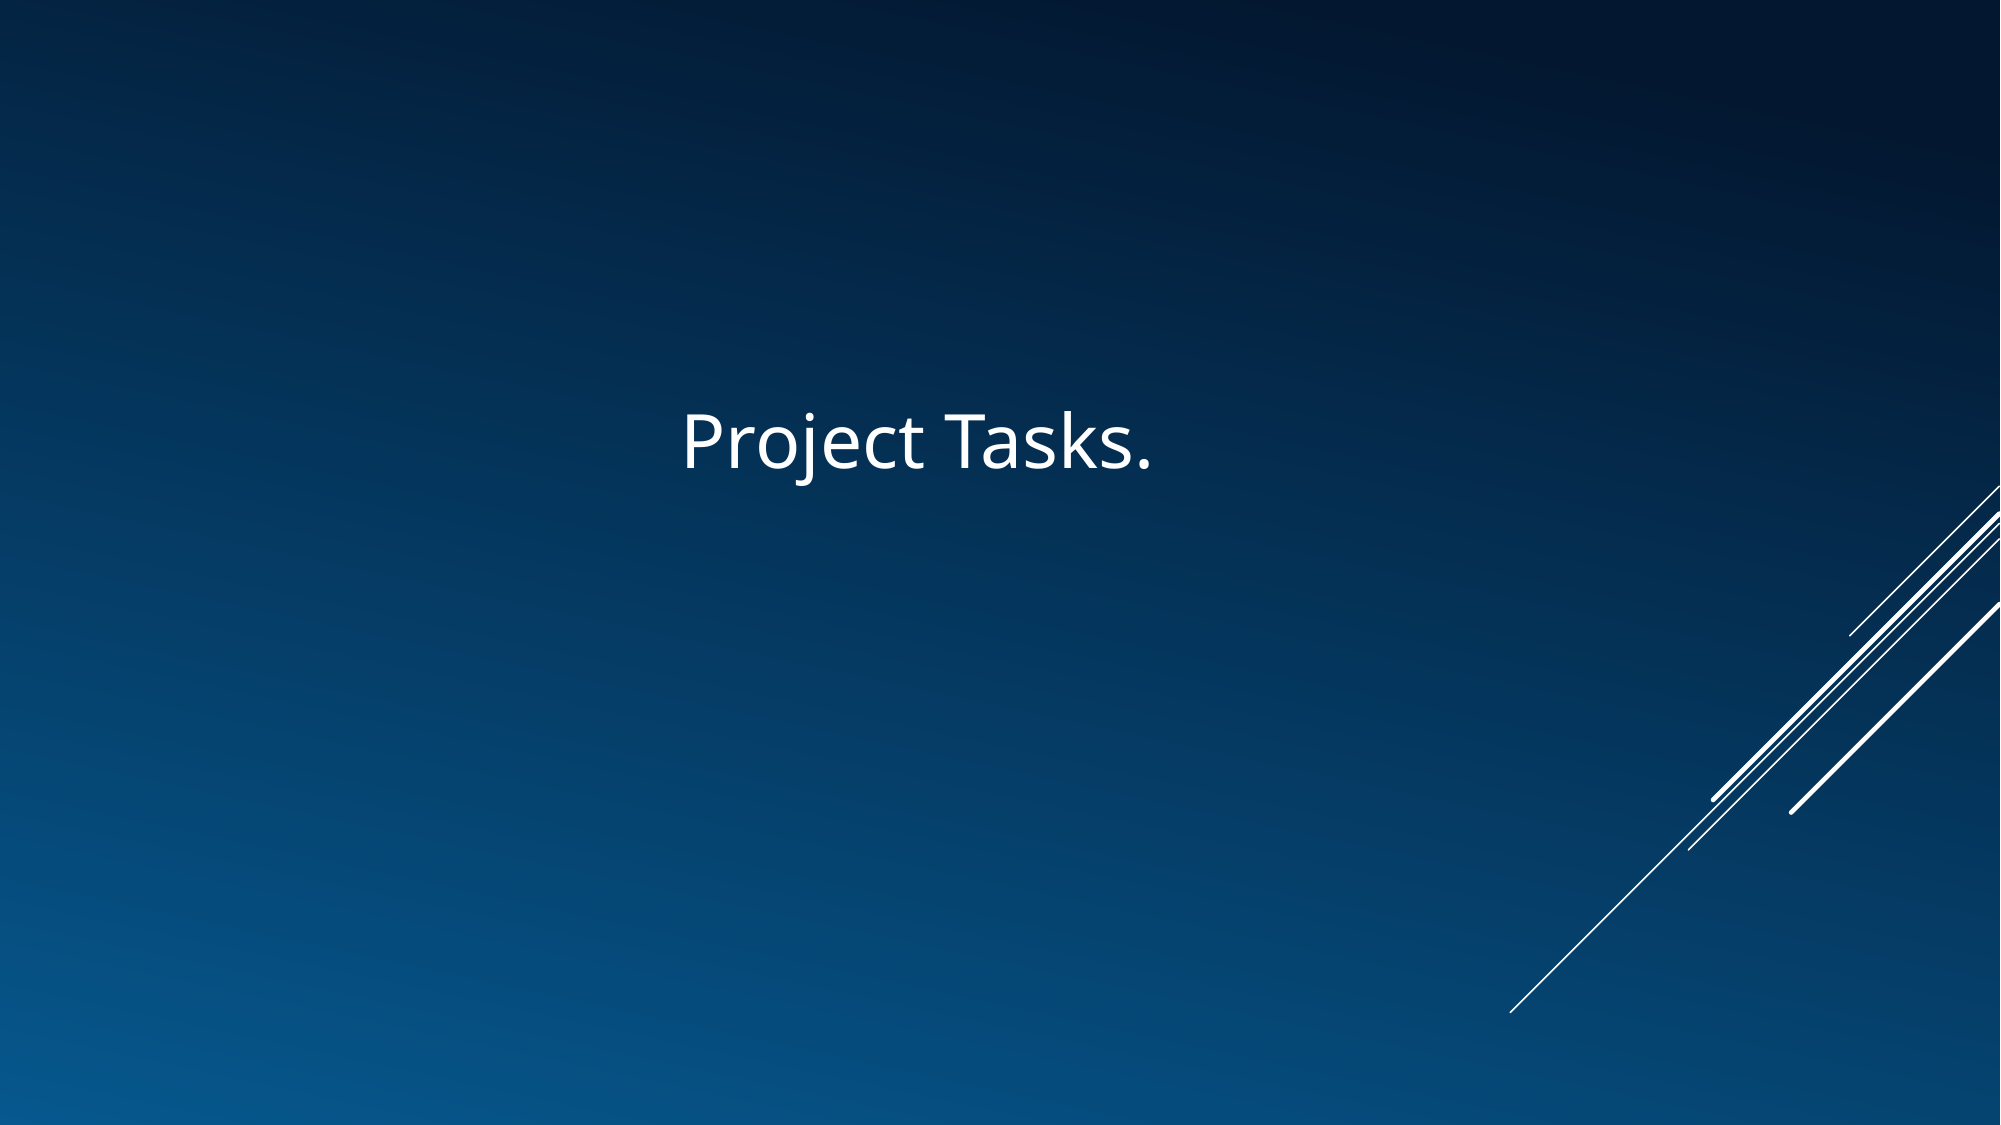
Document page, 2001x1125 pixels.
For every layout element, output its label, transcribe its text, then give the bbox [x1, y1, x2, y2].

text_box Project Tasks. [410, 385, 1425, 491]
